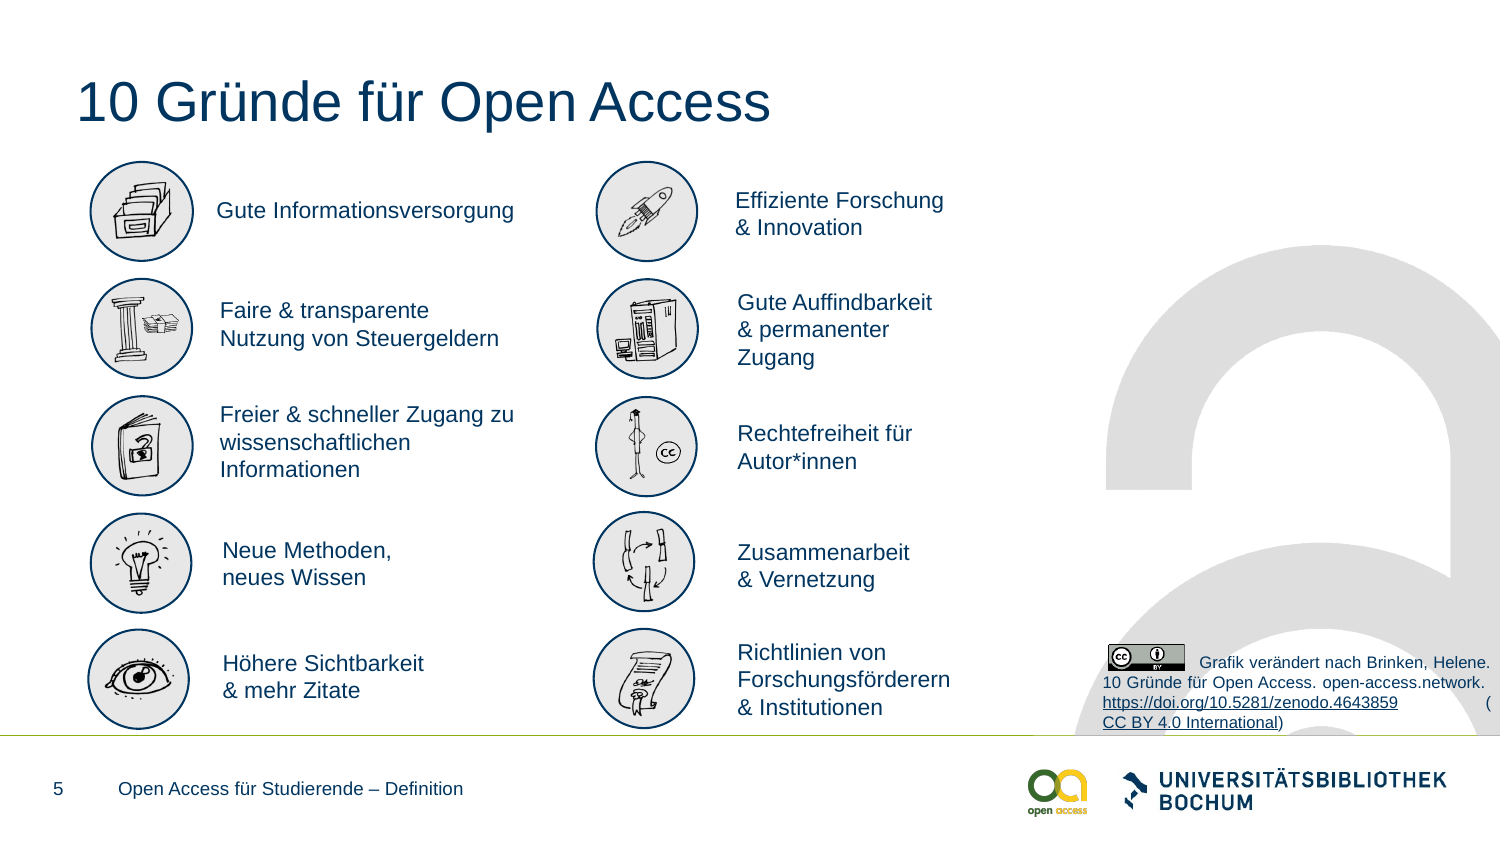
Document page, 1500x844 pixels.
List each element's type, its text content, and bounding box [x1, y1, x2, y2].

slide_number 5 [53, 779, 95, 798]
picture [1057, 236, 1500, 736]
picture [1116, 768, 1456, 813]
text_box Open Access für Studierende – Definition [118, 779, 845, 798]
text_box Richtlinien von Forschungsförderern & Institutionen [722, 625, 990, 732]
text_box Gute Auffindbarkeit & permanenter Zugang [714, 274, 952, 383]
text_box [88, 161, 698, 729]
title 10 Gründe für Open Access [76, 64, 1317, 142]
text_box Rechtefreiheit für Autor*innen [714, 403, 937, 490]
text_box Effiziente Forschung & Innovation [712, 174, 975, 251]
text_box [1032, 178, 1500, 736]
text_box Zusammenarbeit & Vernetzung [714, 521, 937, 608]
picture [1028, 766, 1087, 817]
